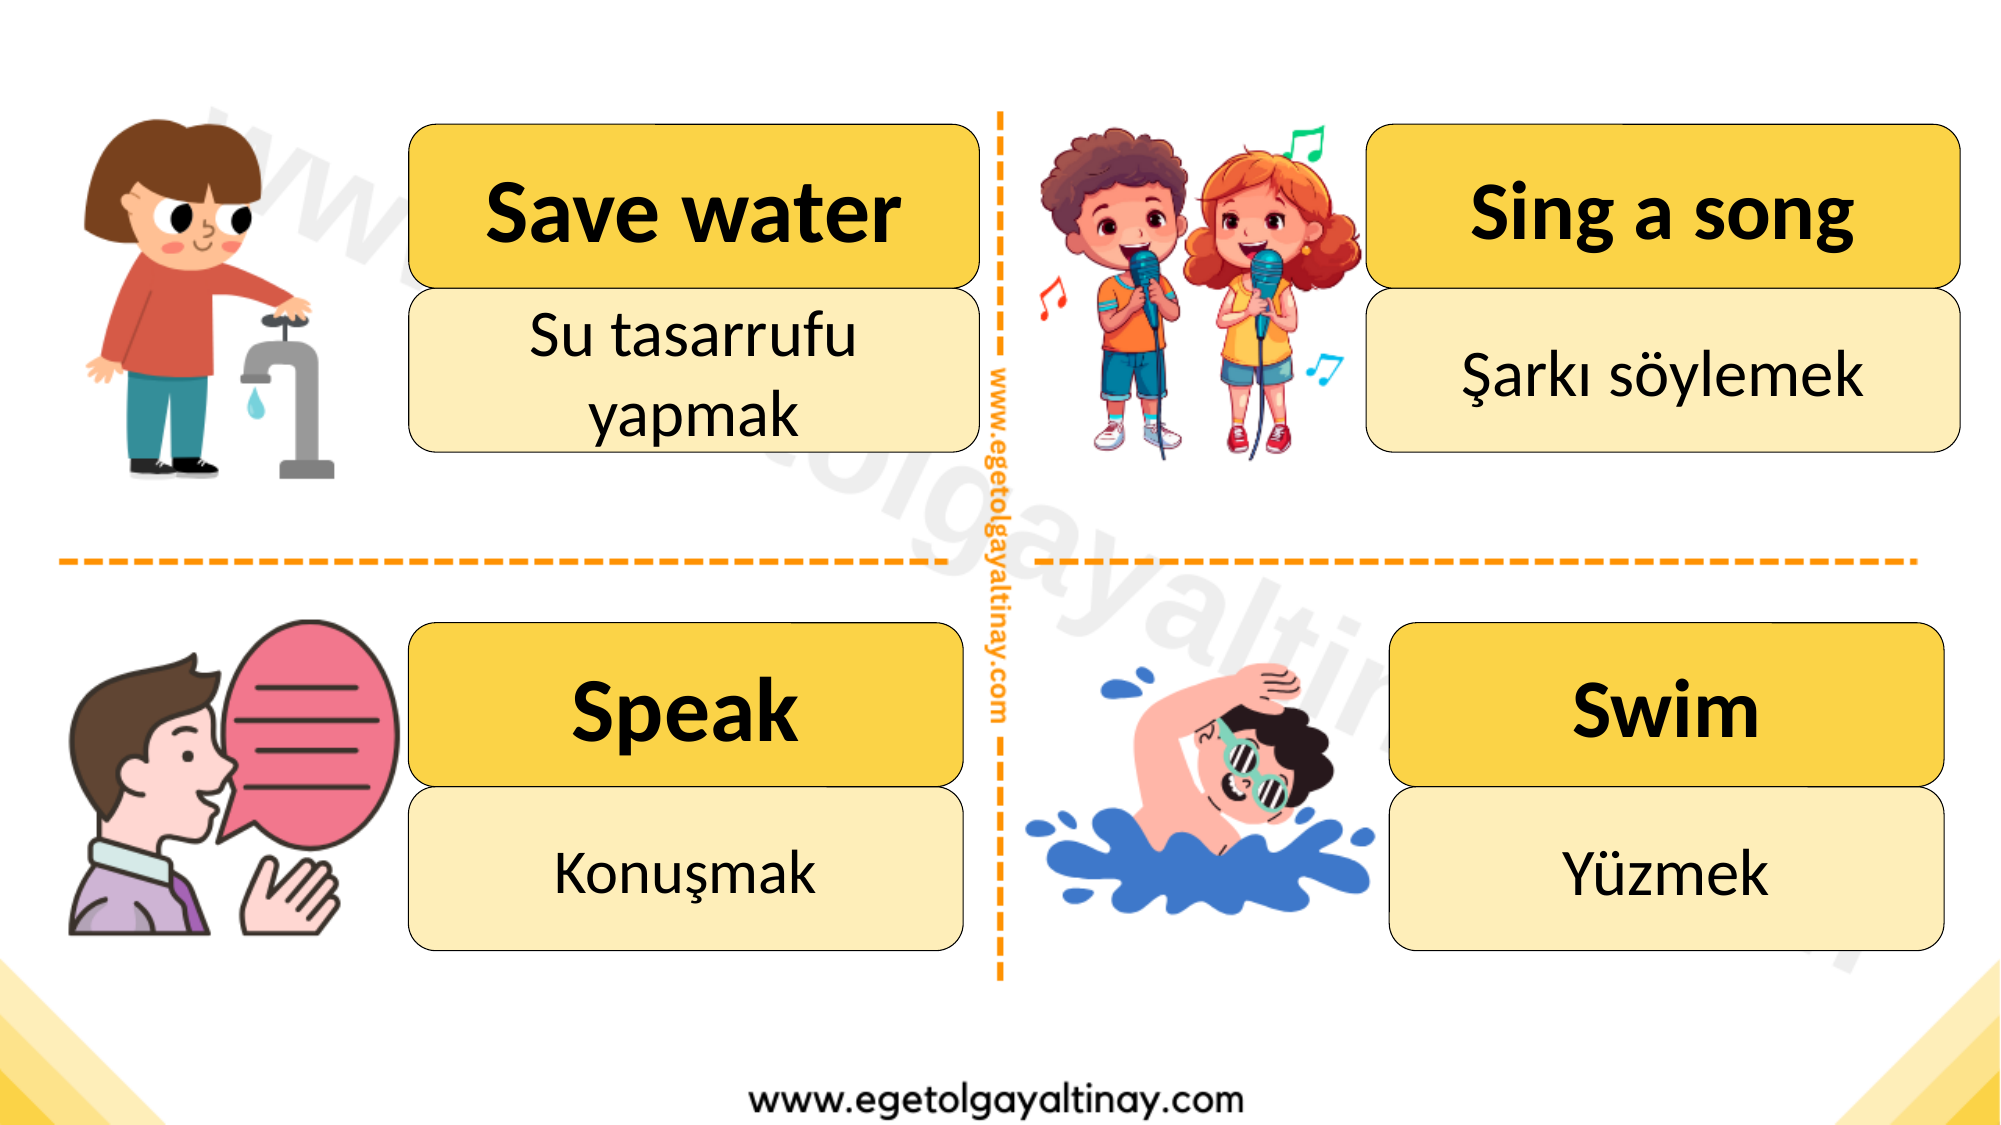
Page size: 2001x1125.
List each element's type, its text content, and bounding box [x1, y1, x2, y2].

text_box Su tasarrufu yapmak [408, 288, 980, 453]
text_box Şarkı söylemek [1365, 288, 1961, 453]
text_box Sing a song [1365, 123, 1961, 289]
text_box Speak [407, 622, 964, 788]
text_box Swim [1388, 622, 1945, 788]
text_box Konuşmak [407, 787, 964, 952]
picture [0, 0, 2001, 1125]
text_box Save water [408, 123, 980, 289]
text_box Yüzmek [1388, 787, 1945, 952]
